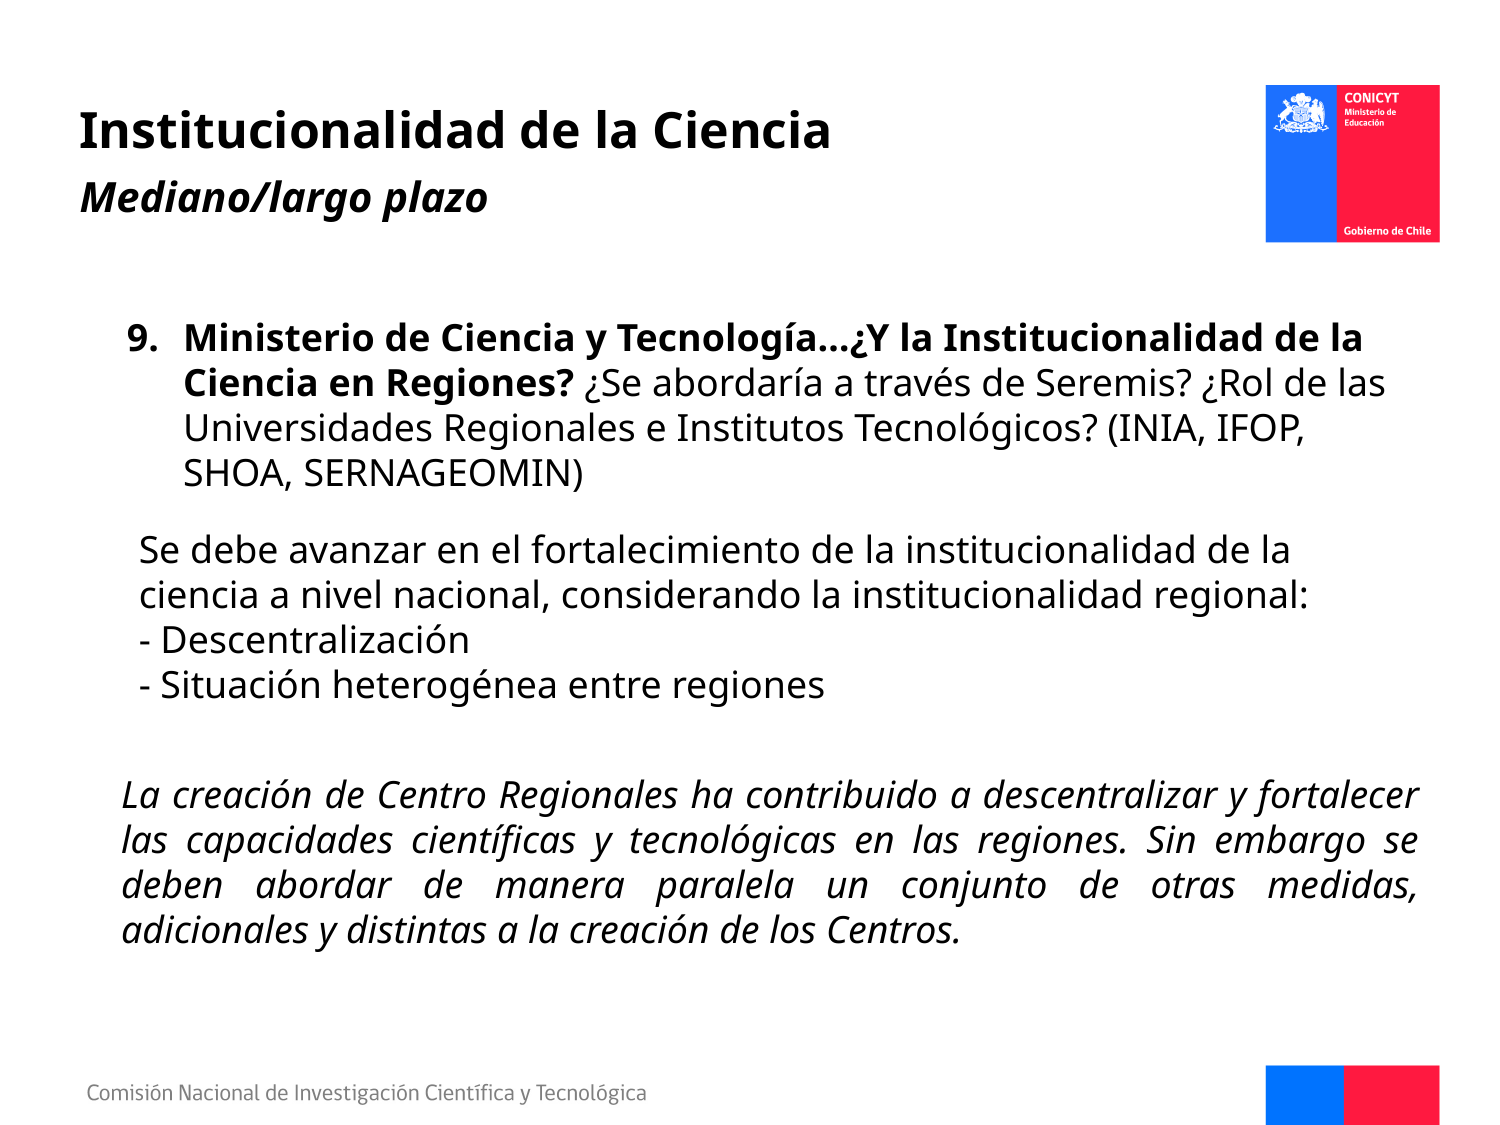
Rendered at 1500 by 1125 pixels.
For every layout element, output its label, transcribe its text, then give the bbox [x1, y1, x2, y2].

picture [0, 0, 1500, 1125]
text_box Ministerio de Ciencia y Tecnología…¿Y la Institucionalidad de la Ciencia en Regiones? ¿Se abordaría a través de Seremis? ¿Rol de las Universidades Regionales e Institutos Tecnológicos? (INIA, IFOP, SHOA, SERNAGEOMIN) [112, 306, 1435, 502]
text_box Se debe avanzar en el fortalecimiento de la institucionalidad de la ciencia a nivel nacional, considerando la institucionalidad regional: - Descentralización - Situación heterogénea entre regiones [123, 519, 1435, 714]
text_box Institucionalidad de la Ciencia Mediano/largo plazo [64, 91, 1282, 229]
text_box La creación de Centro Regionales ha contribuido a descentralizar y fortalecer las capacidades científicas y tecnológicas en las regiones. Sin embargo se deben abordar de manera paralela un conjunto de otras medidas, adicionales y distintas a la creación de los Centros. [106, 763, 1436, 958]
